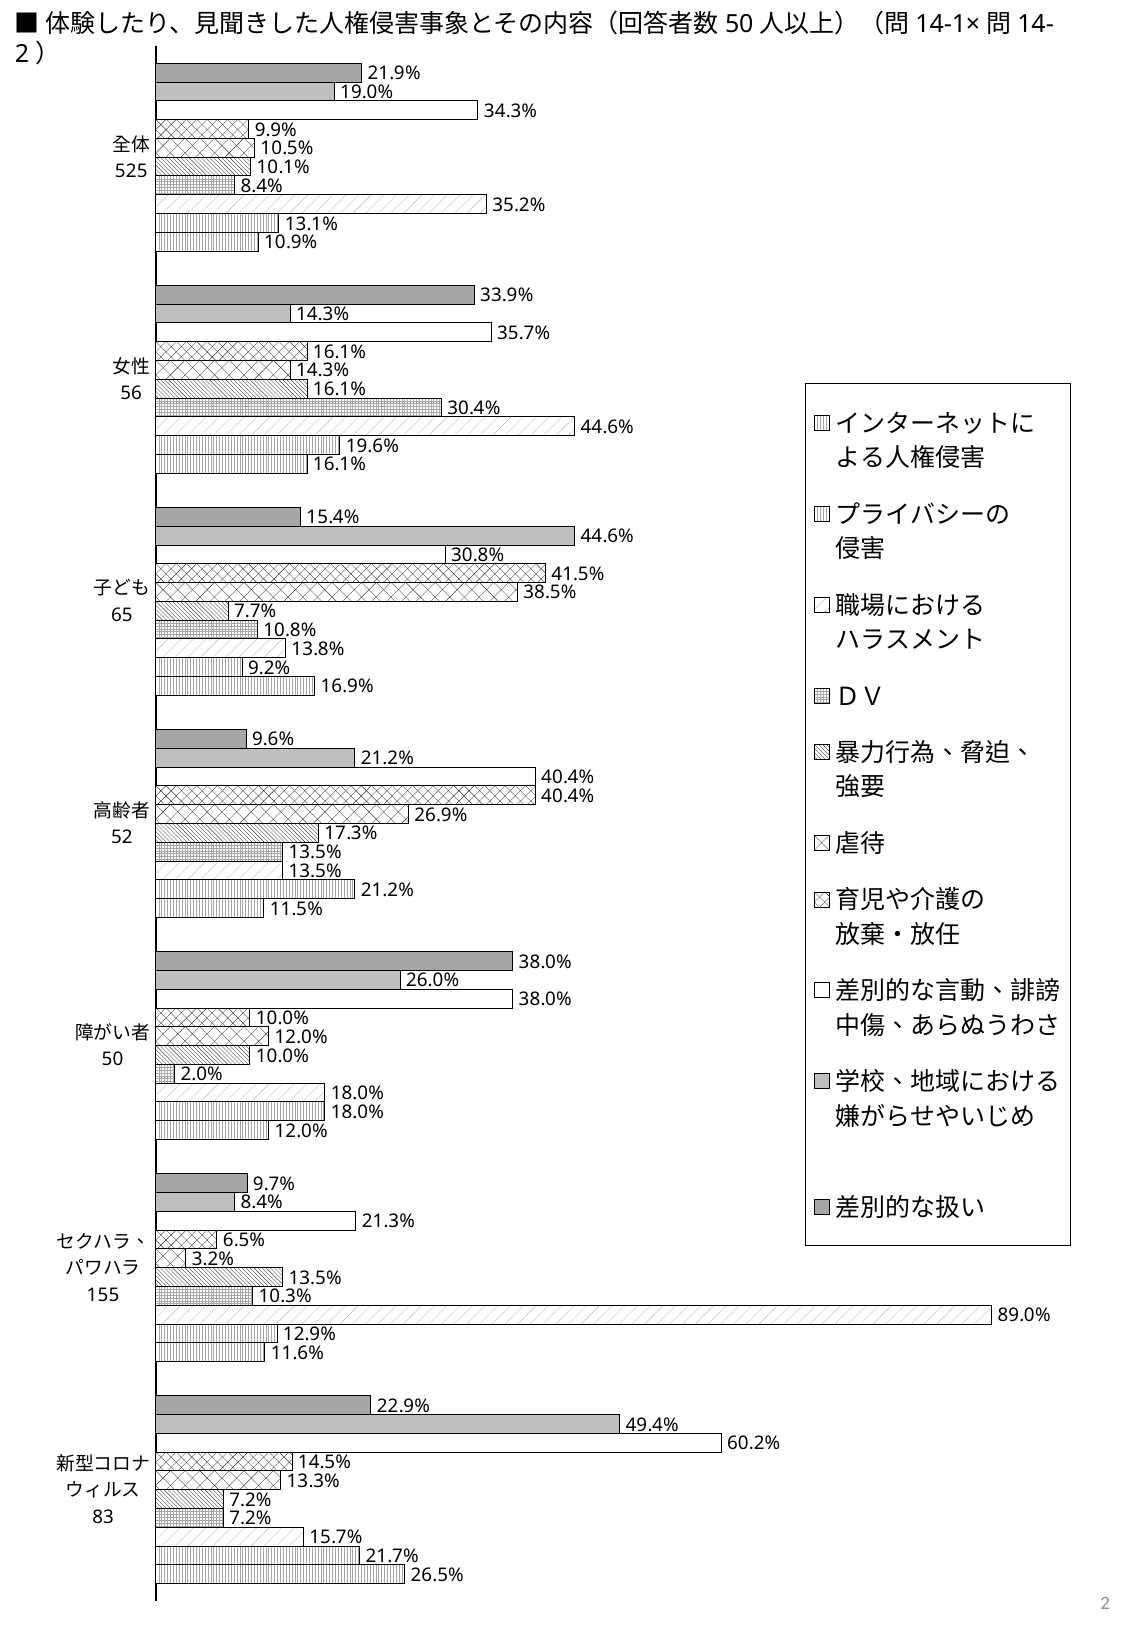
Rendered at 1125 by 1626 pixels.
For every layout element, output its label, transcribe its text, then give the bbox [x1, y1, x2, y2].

chart [0, 45, 1106, 1602]
text_box ■体験したり、見聞きした人権侵害事象とその内容（回答者数50人以上）（問14-1×問14-2） [0, 0, 1106, 45]
slide_number 2 [871, 1583, 1125, 1620]
